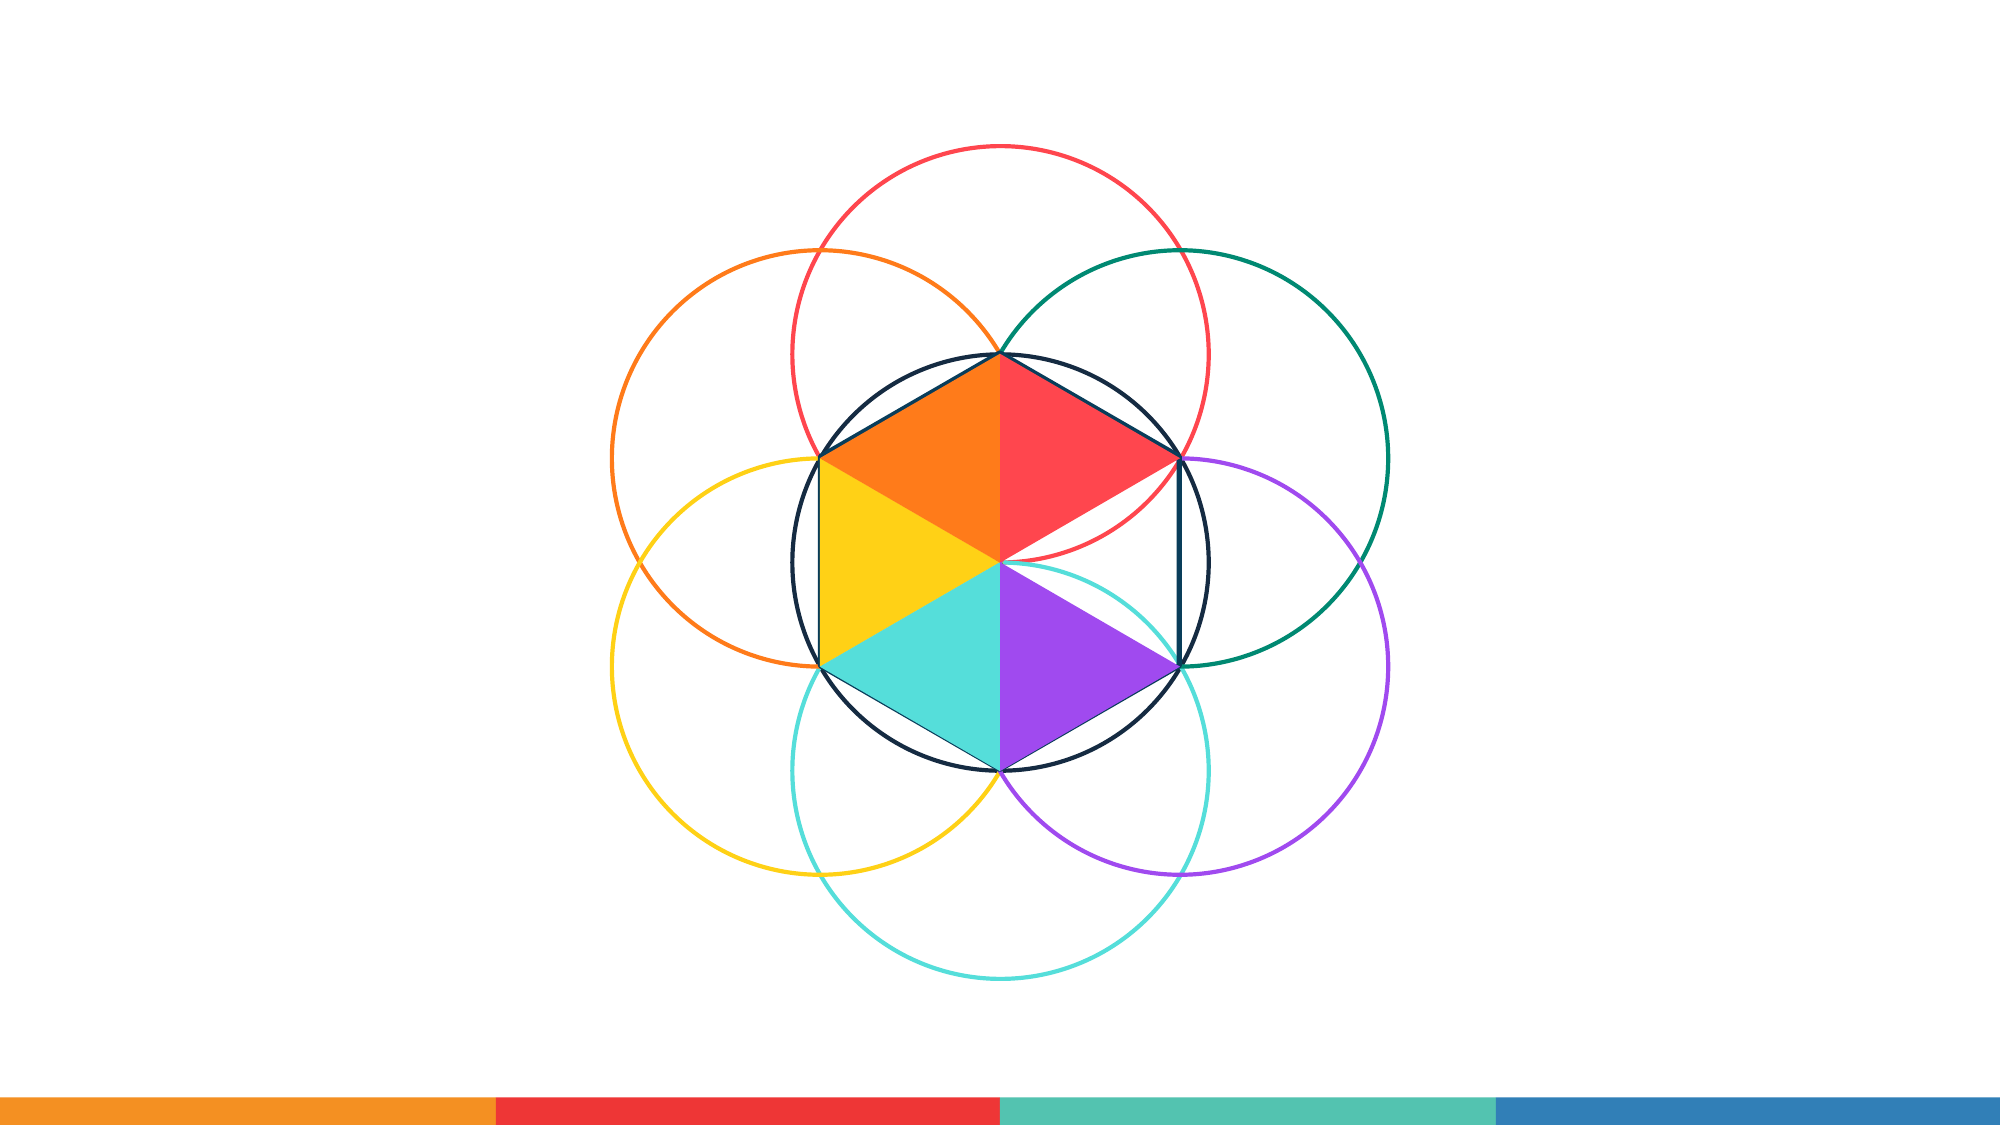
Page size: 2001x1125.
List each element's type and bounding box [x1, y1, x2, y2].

text_box [611, 145, 1389, 980]
text_box [819, 353, 1181, 772]
